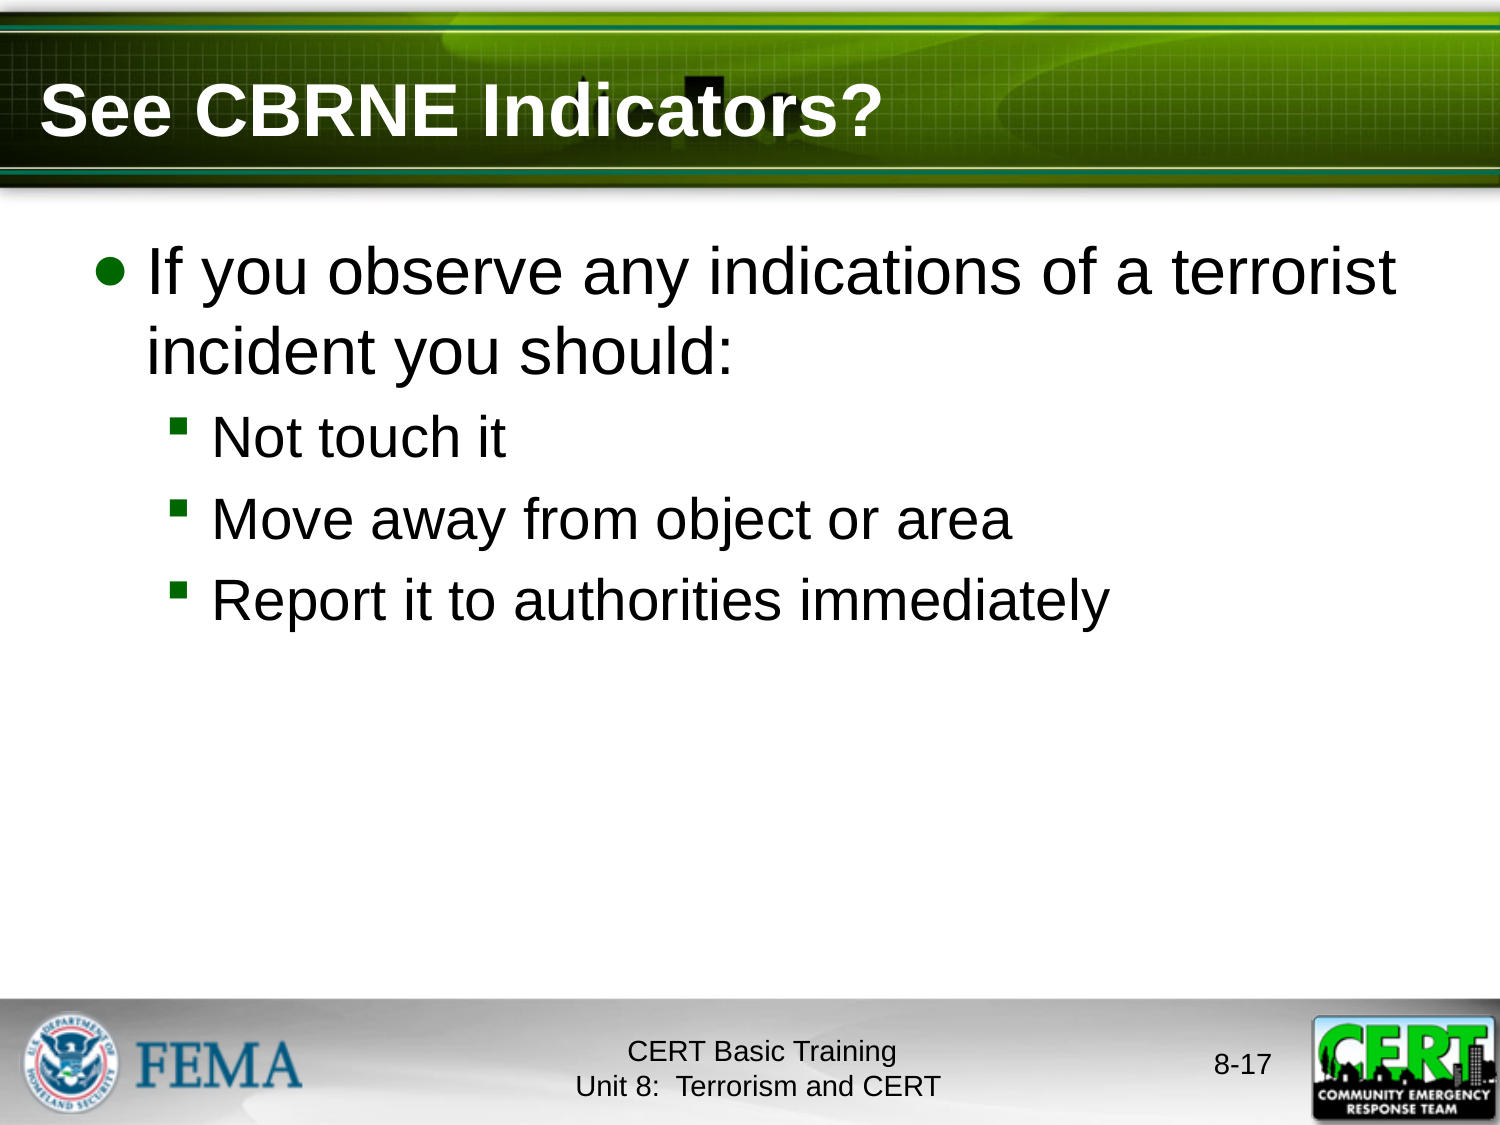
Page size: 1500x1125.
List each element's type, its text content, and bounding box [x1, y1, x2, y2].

title See CBRNE Indicators? [24, 50, 1475, 163]
slide_number 8-16 [1001, 1037, 1288, 1088]
picture [0, 0, 1500, 1125]
list If you observe any indications of a terrorist incident you should: Not touch it Move away from object or area Report it to authorities immediately [75, 220, 1425, 963]
footer CERT Basic Training Unit 8: Terrorism and CERT [524, 1024, 1001, 1104]
